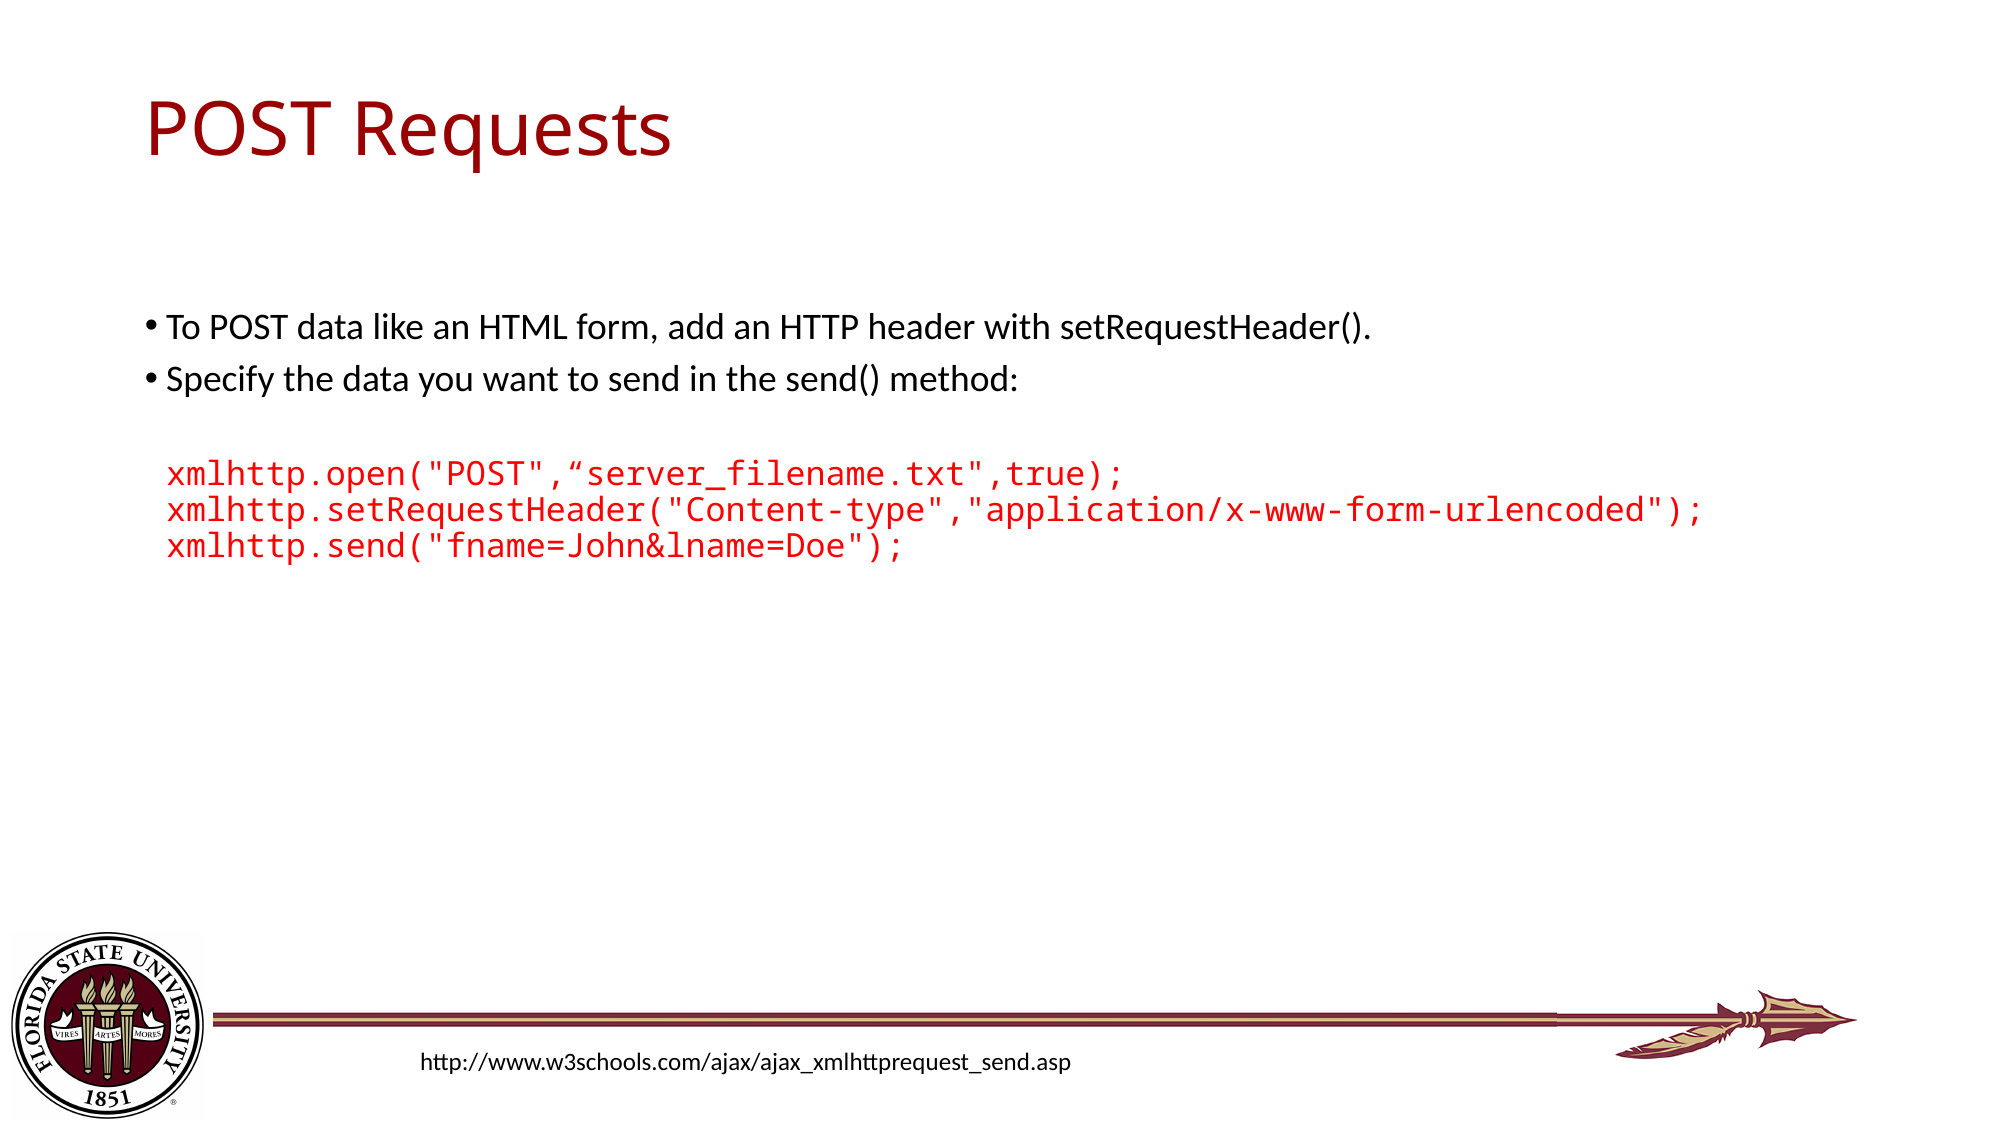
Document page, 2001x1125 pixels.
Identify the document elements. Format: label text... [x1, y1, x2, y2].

title POST Requests [137, 37, 1863, 225]
picture [11, 932, 137, 1119]
list To POST data like an HTML form, add an HTTP header with setRequestHeader(). Specify the data you want to send in the send() method: xmlhttp.open("POST",“server_filename.txt",true); xmlhttp.setRequestHeader("Content-type","application/x-www-form-urlencoded"); xmlhttp.send("fname=John&lname=Doe"); [137, 299, 1863, 1125]
text_box http://www.w3schools.com/ajax/ajax_xmlhttprequest_send.asp [412, 1037, 1200, 1083]
